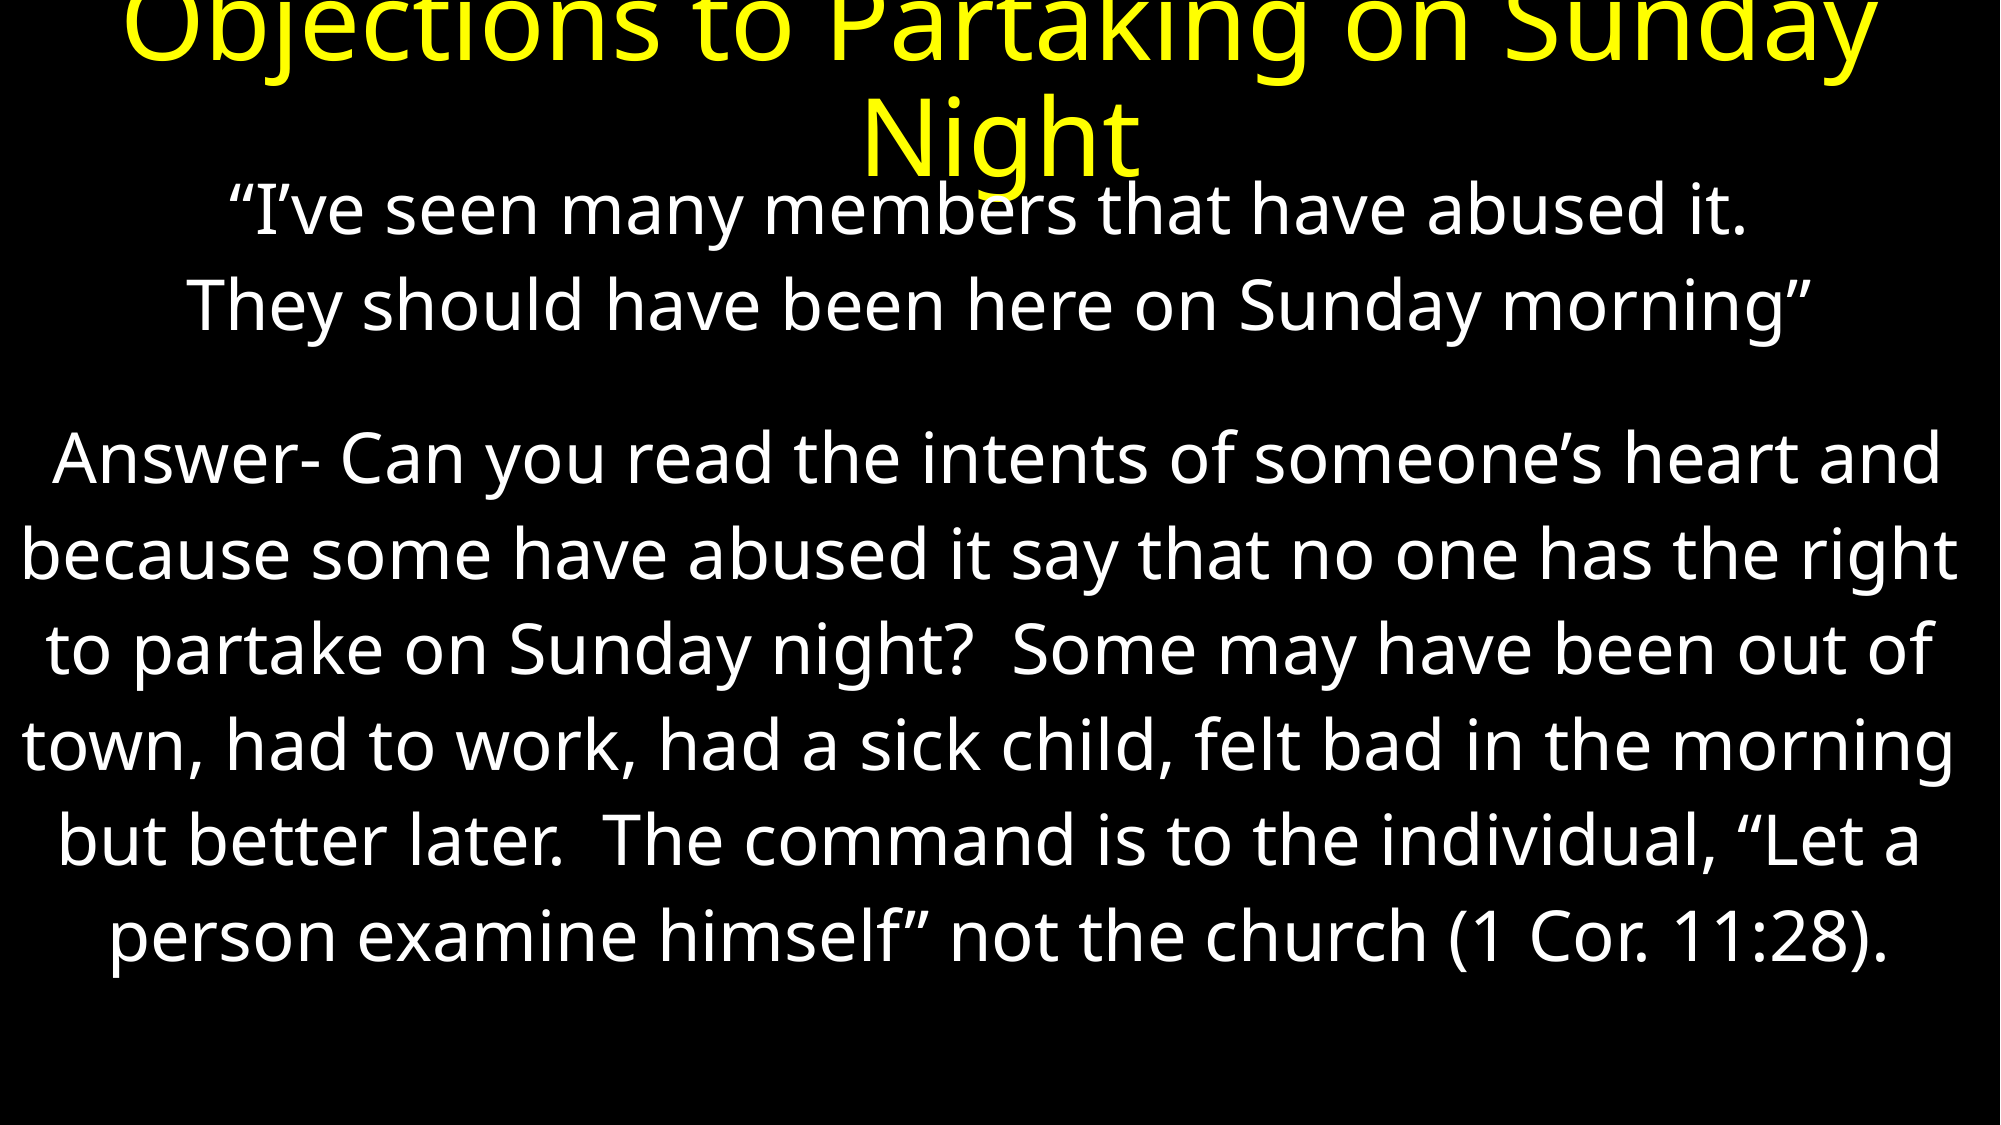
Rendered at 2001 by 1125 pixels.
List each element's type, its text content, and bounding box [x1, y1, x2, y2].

title Objections to Partaking on Sunday Night [0, 0, 2000, 166]
list “I’ve seen many members that have abused it. They should have been here on Sunday morning” Answer- Can you read the intents of someone’s heart and because some have abused it say that no one has the right to partake on Sunday night? Some may have been out of town, had to work, had a sick child, felt bad in the morning but better later. The command is to the individual, “Let a person examine himself” not the church (1 Cor. 11:28). [0, 166, 2000, 1125]
